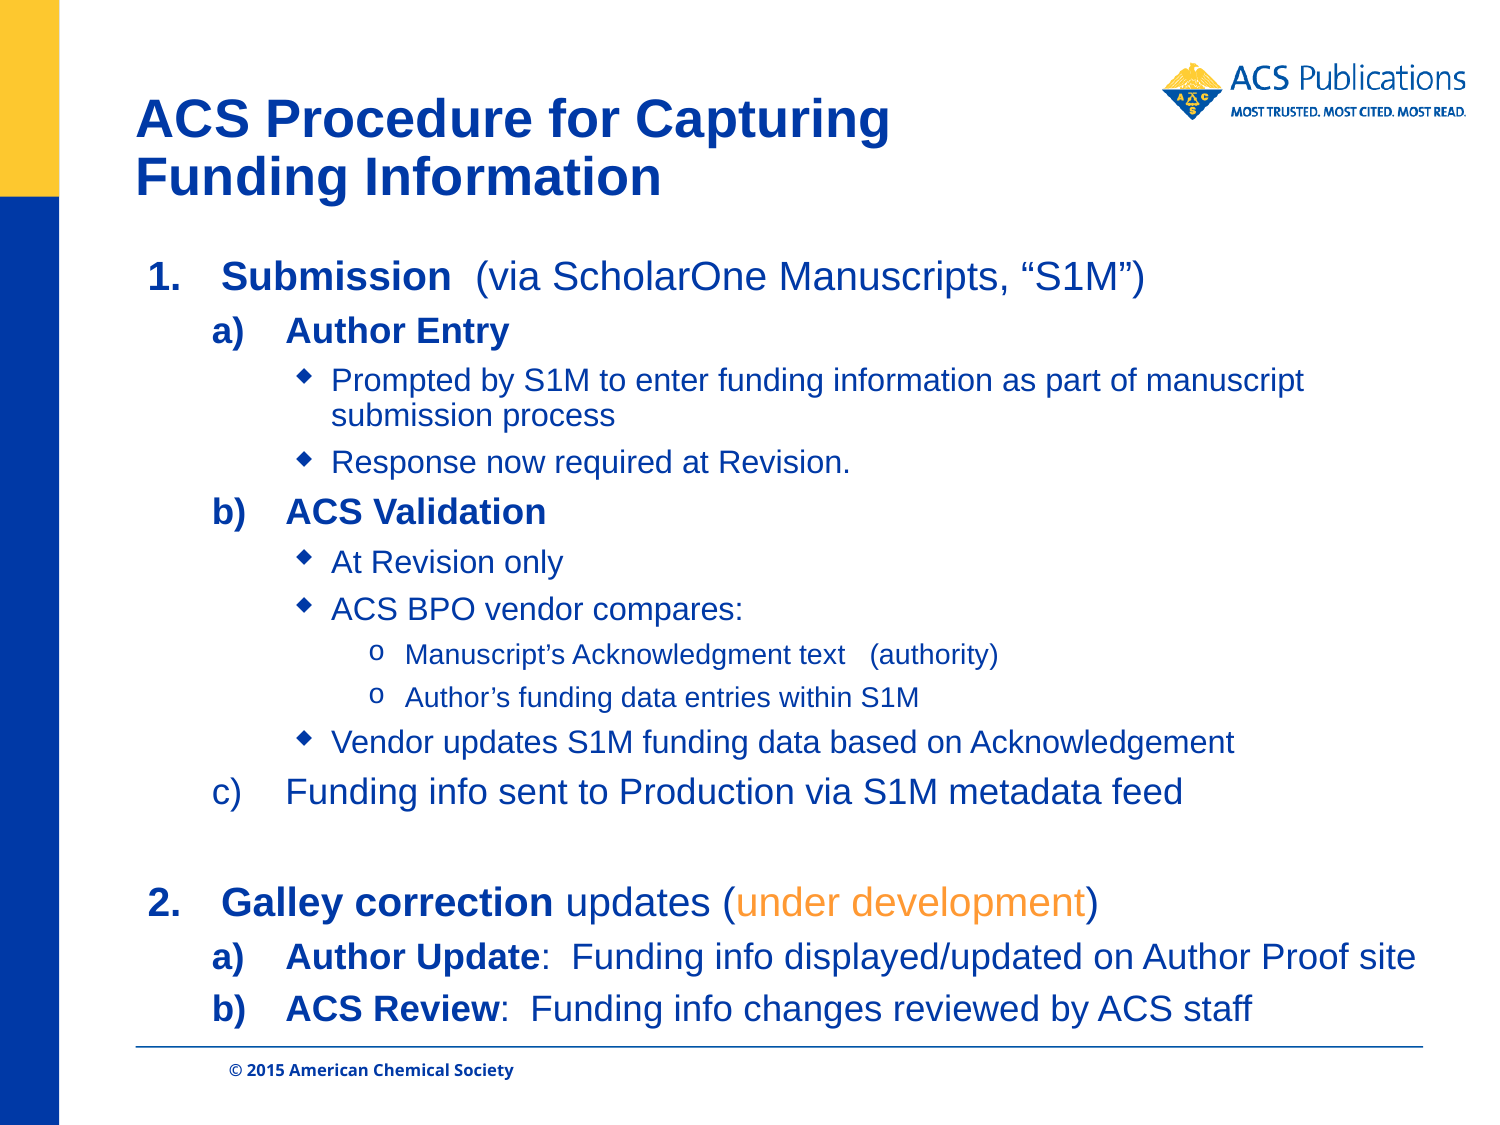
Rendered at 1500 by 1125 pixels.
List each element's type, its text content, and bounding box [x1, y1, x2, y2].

footer © 2015 American Chemical Society [133, 1059, 610, 1107]
title ACS Procedure for Capturing Funding Information [135, 52, 1057, 208]
list Submission (via ScholarOne Manuscripts, “S1M”) Author Entry Prompted by S1M to enter funding information as part of manuscript submission process Response now required at Revision. ACS Validation At Revision only ACS BPO vendor compares: Manuscript’s Acknowledgment text (authority) Author’s funding data entries within S1M Vendor updates S1M funding data based on Acknowledgement Funding info sent to Production via S1M metadata feed Galley correction updates (under development) Author Update: Funding info displayed/updated on Author Proof site ACS Review: Funding info changes reviewed by ACS staff [147, 255, 1471, 1035]
picture [1162, 62, 1466, 120]
